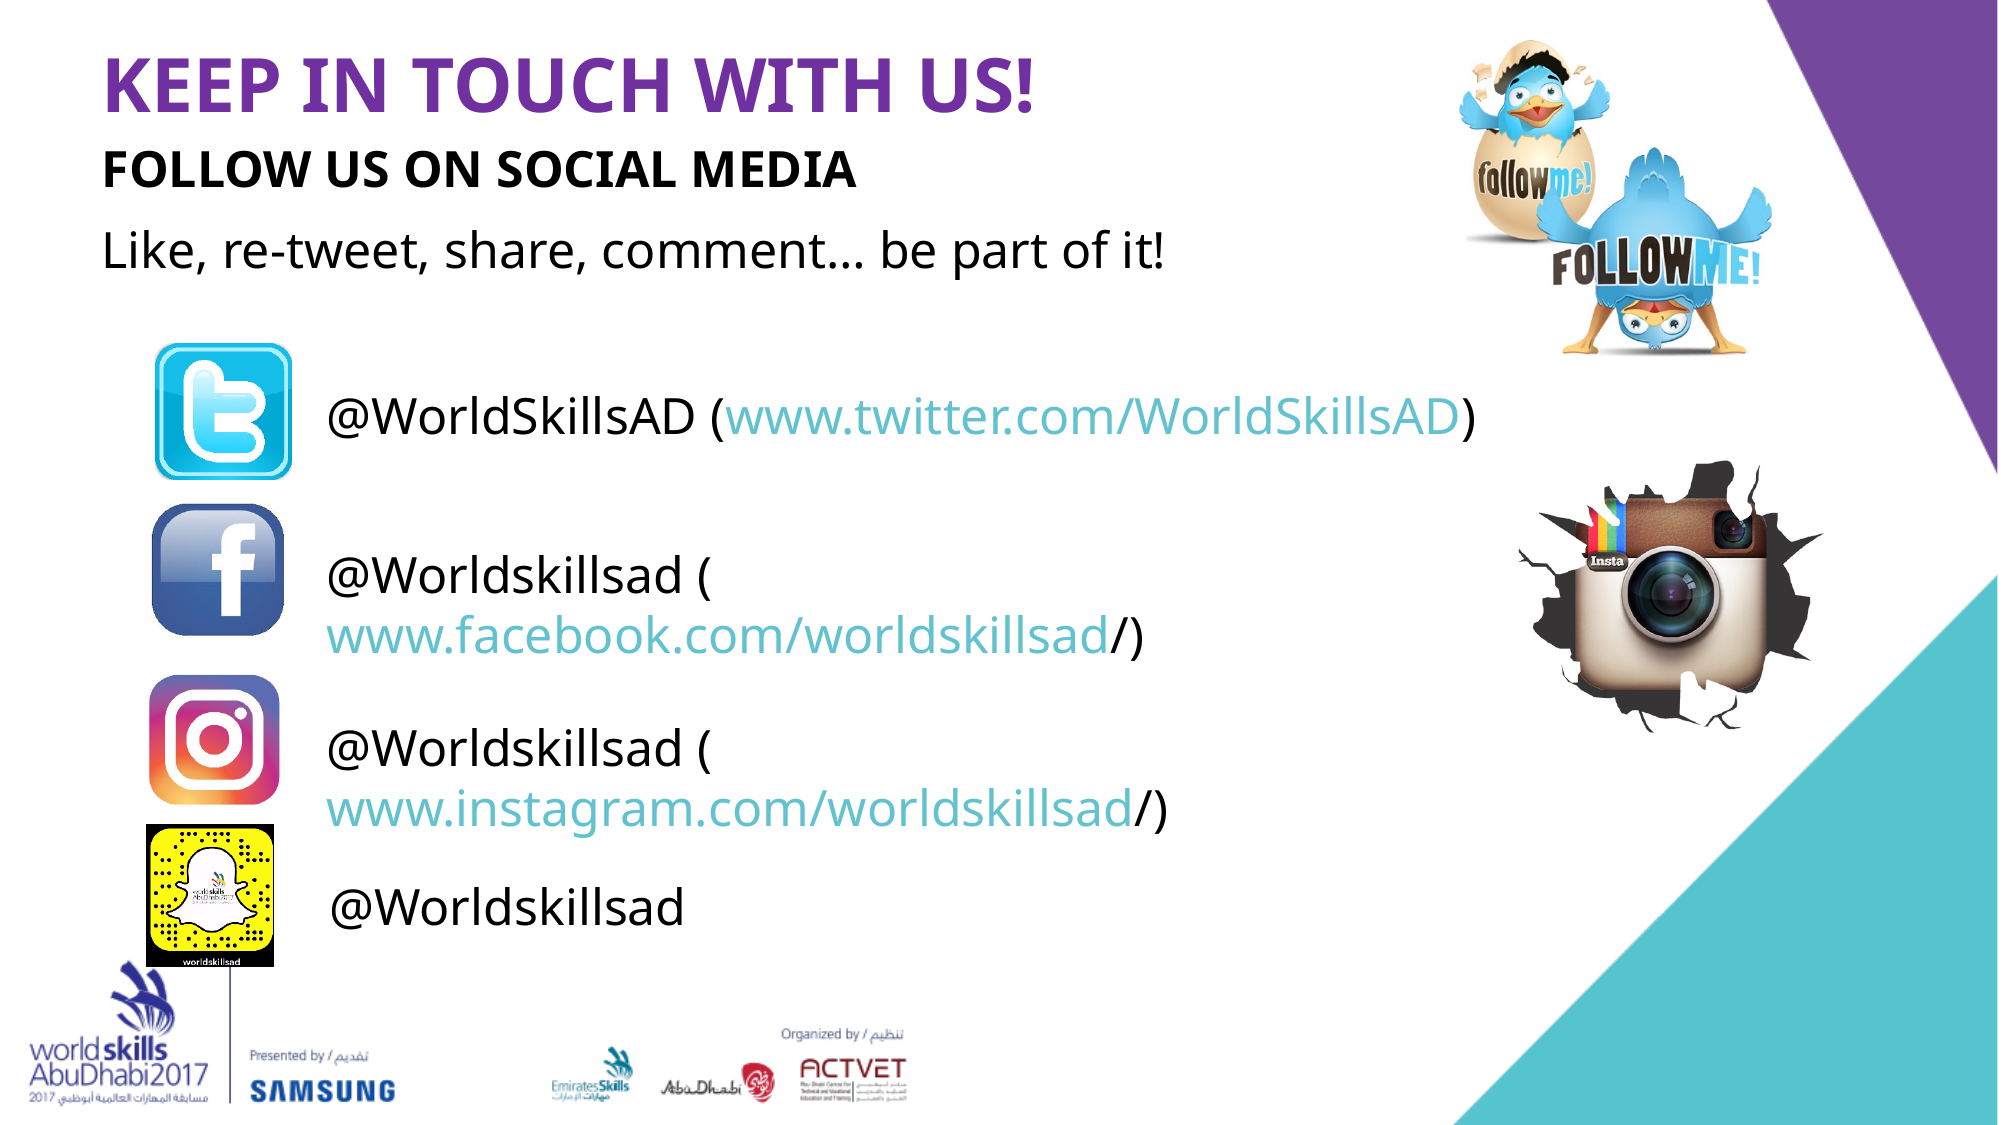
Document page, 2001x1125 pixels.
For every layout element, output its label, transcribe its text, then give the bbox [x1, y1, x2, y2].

picture [1459, 40, 1776, 357]
text_box @Worldskillsad (www.instagram.com/worldskillsad/) [311, 708, 1469, 779]
text_box @WorldSkillsAD (www.twitter.com/WorldSkillsAD) [311, 376, 1518, 447]
picture [155, 465, 168, 480]
text_box @Worldskillsad [314, 868, 1471, 938]
text_box FOLLOW US ON SOCIAL MEDIA Like, re-tweet, share, comment… be part of it! [86, 130, 1459, 300]
picture [1517, 459, 1825, 733]
picture [146, 498, 292, 644]
picture [155, 343, 292, 480]
picture [136, 662, 292, 818]
text_box Keep in touch with us! [86, 44, 1459, 130]
picture [279, 467, 292, 480]
picture [146, 824, 274, 967]
text_box @Worldskillsad (www.facebook.com/worldskillsad/) [311, 536, 1439, 606]
